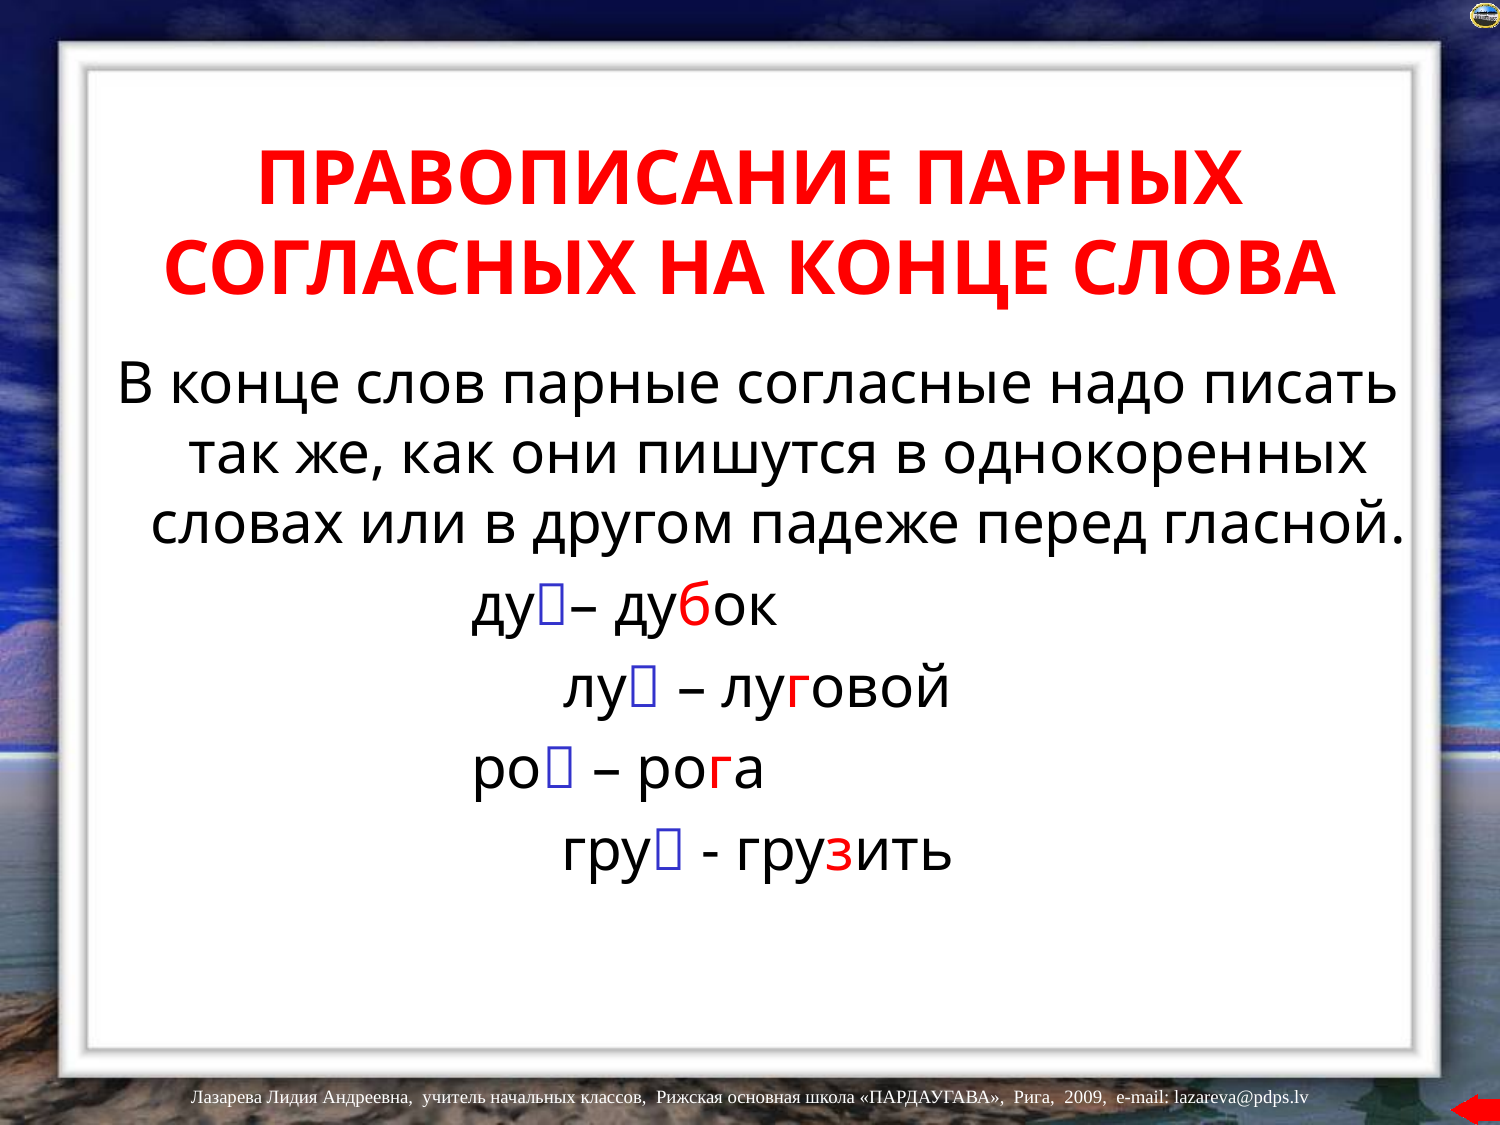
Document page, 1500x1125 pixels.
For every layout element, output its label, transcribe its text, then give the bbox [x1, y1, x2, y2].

title ПРАВОПИСАНИЕ ПАРНЫХ СОГЛАСНЫХ НА КОНЦЕ СЛОВА [112, 113, 1388, 326]
list В конце слов парные согласные надо писать так же, как они пишутся в однокоренных словах или в другом падеже перед гласной. ду– дубок лу – луговой ро – рога гру - грузить [75, 338, 1425, 1053]
picture [0, 0, 1500, 1125]
